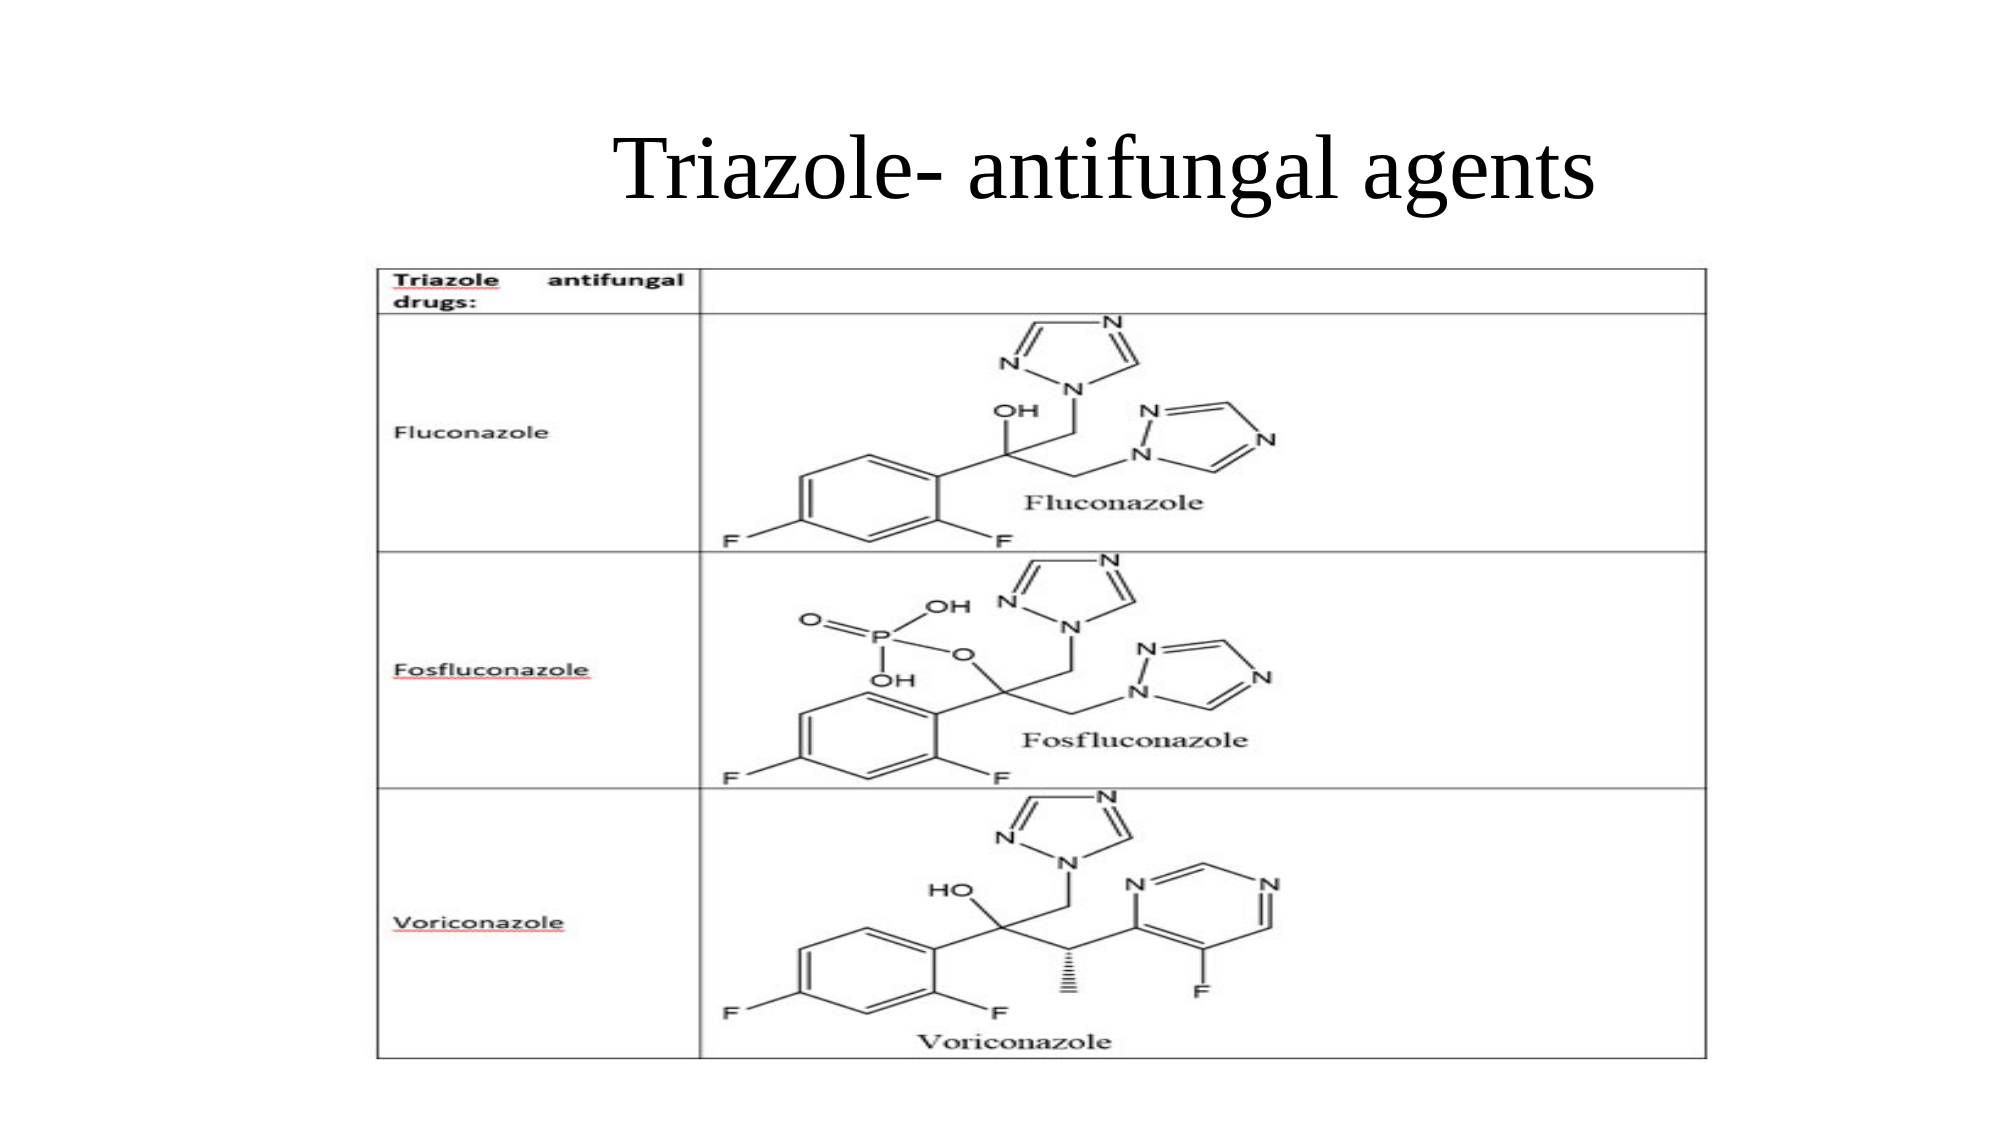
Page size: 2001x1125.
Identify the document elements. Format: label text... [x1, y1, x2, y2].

title Triazole- antifungal agents [137, 59, 1863, 278]
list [365, 259, 1720, 1066]
